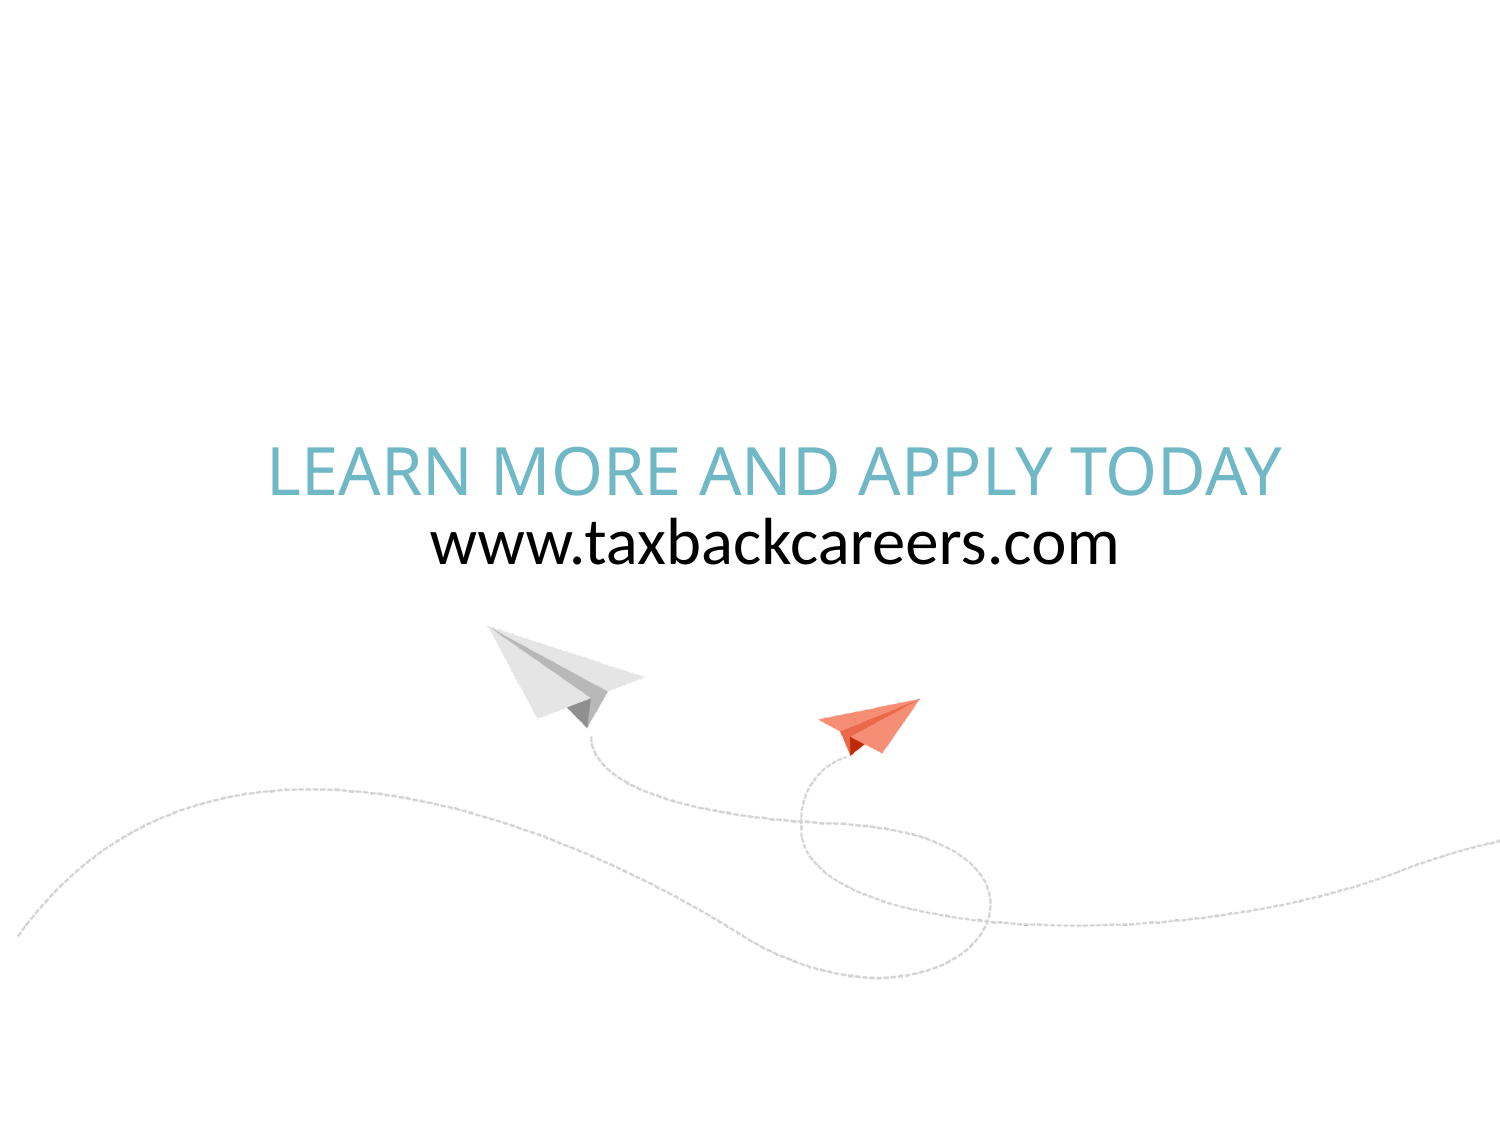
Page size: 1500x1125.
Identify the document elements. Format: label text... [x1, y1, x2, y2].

list LEARN MORE AND APPLY TODAY [194, 420, 1355, 454]
picture [0, 455, 1500, 1006]
